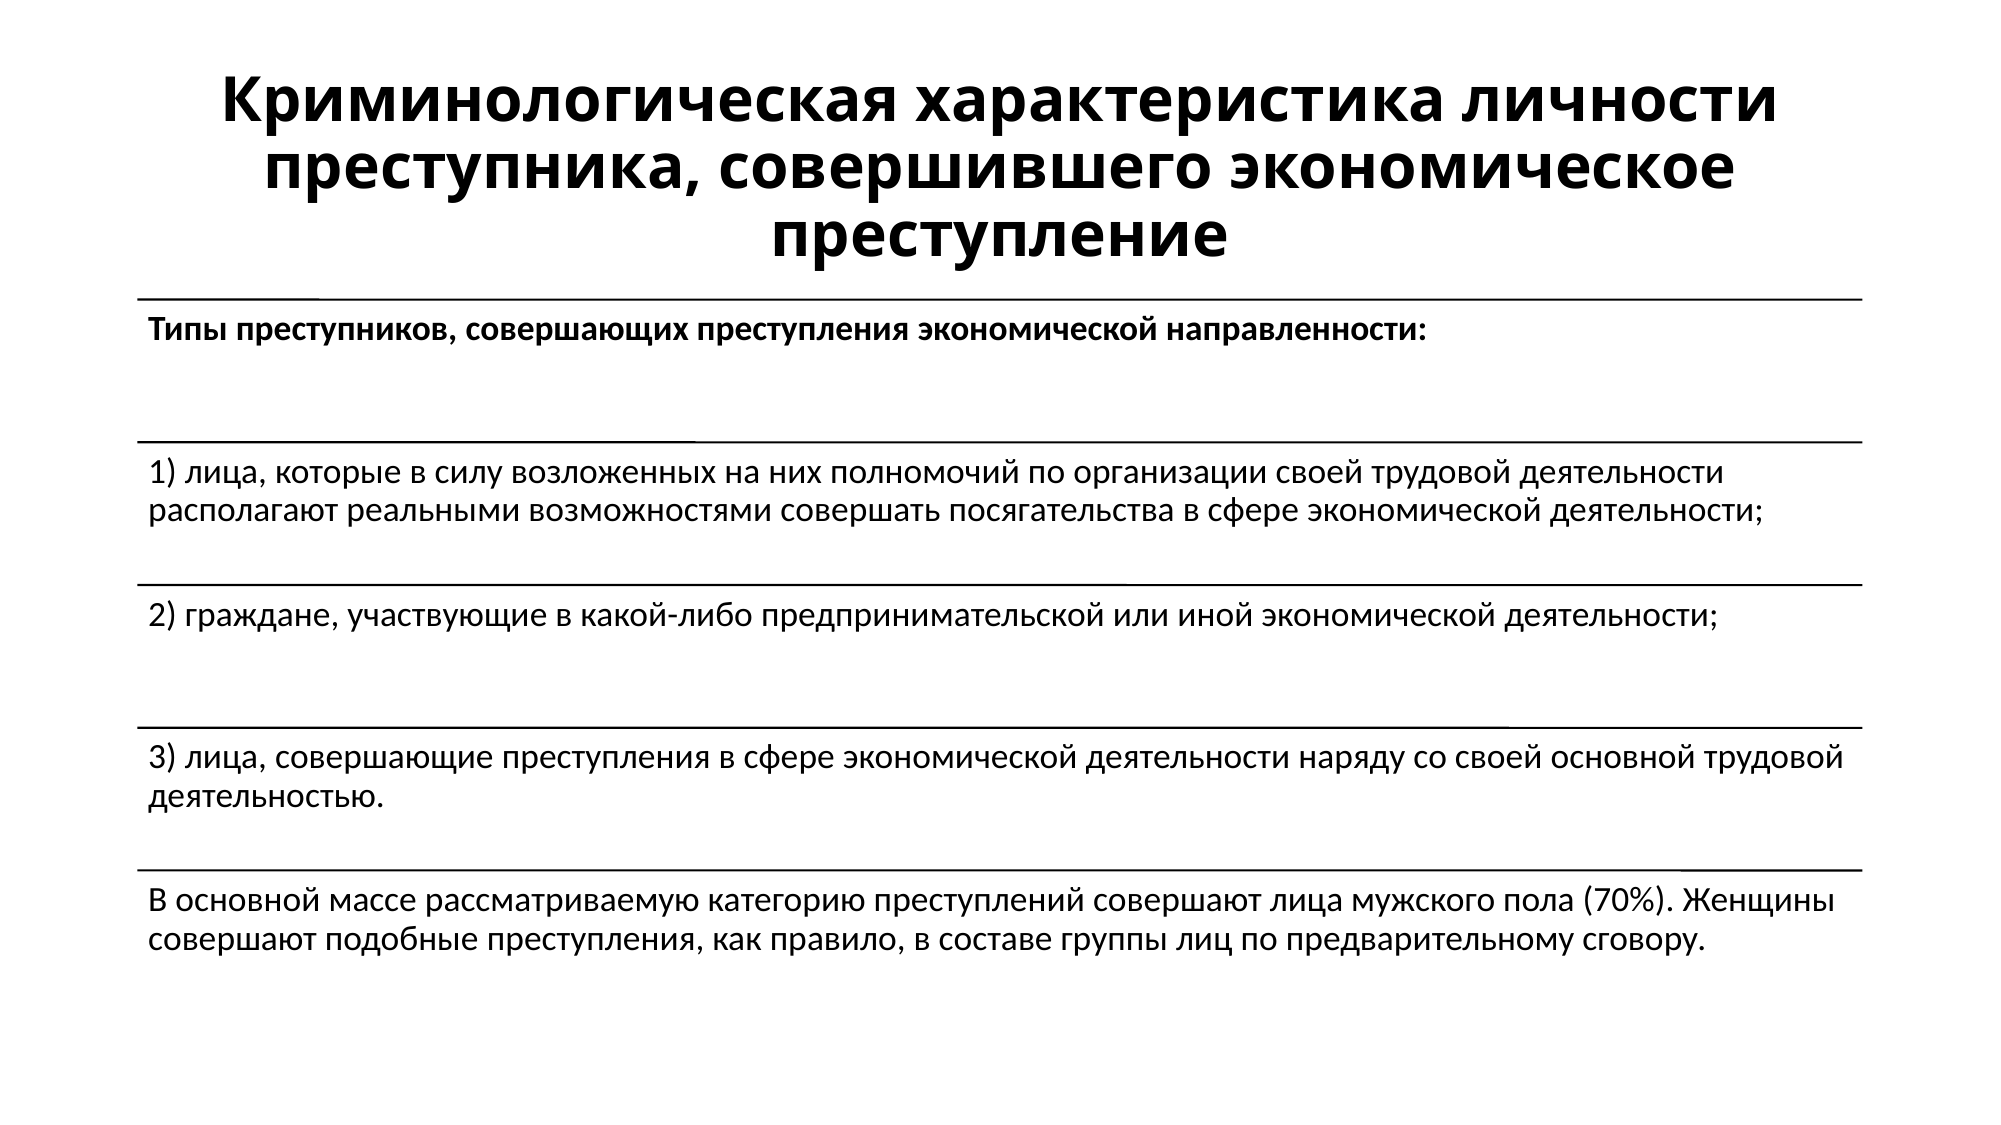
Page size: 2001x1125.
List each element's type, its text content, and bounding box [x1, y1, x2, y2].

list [137, 299, 1863, 1014]
title Криминологическая характеристика личности преступника, совершившего экономическое преступление [137, 59, 1863, 278]
